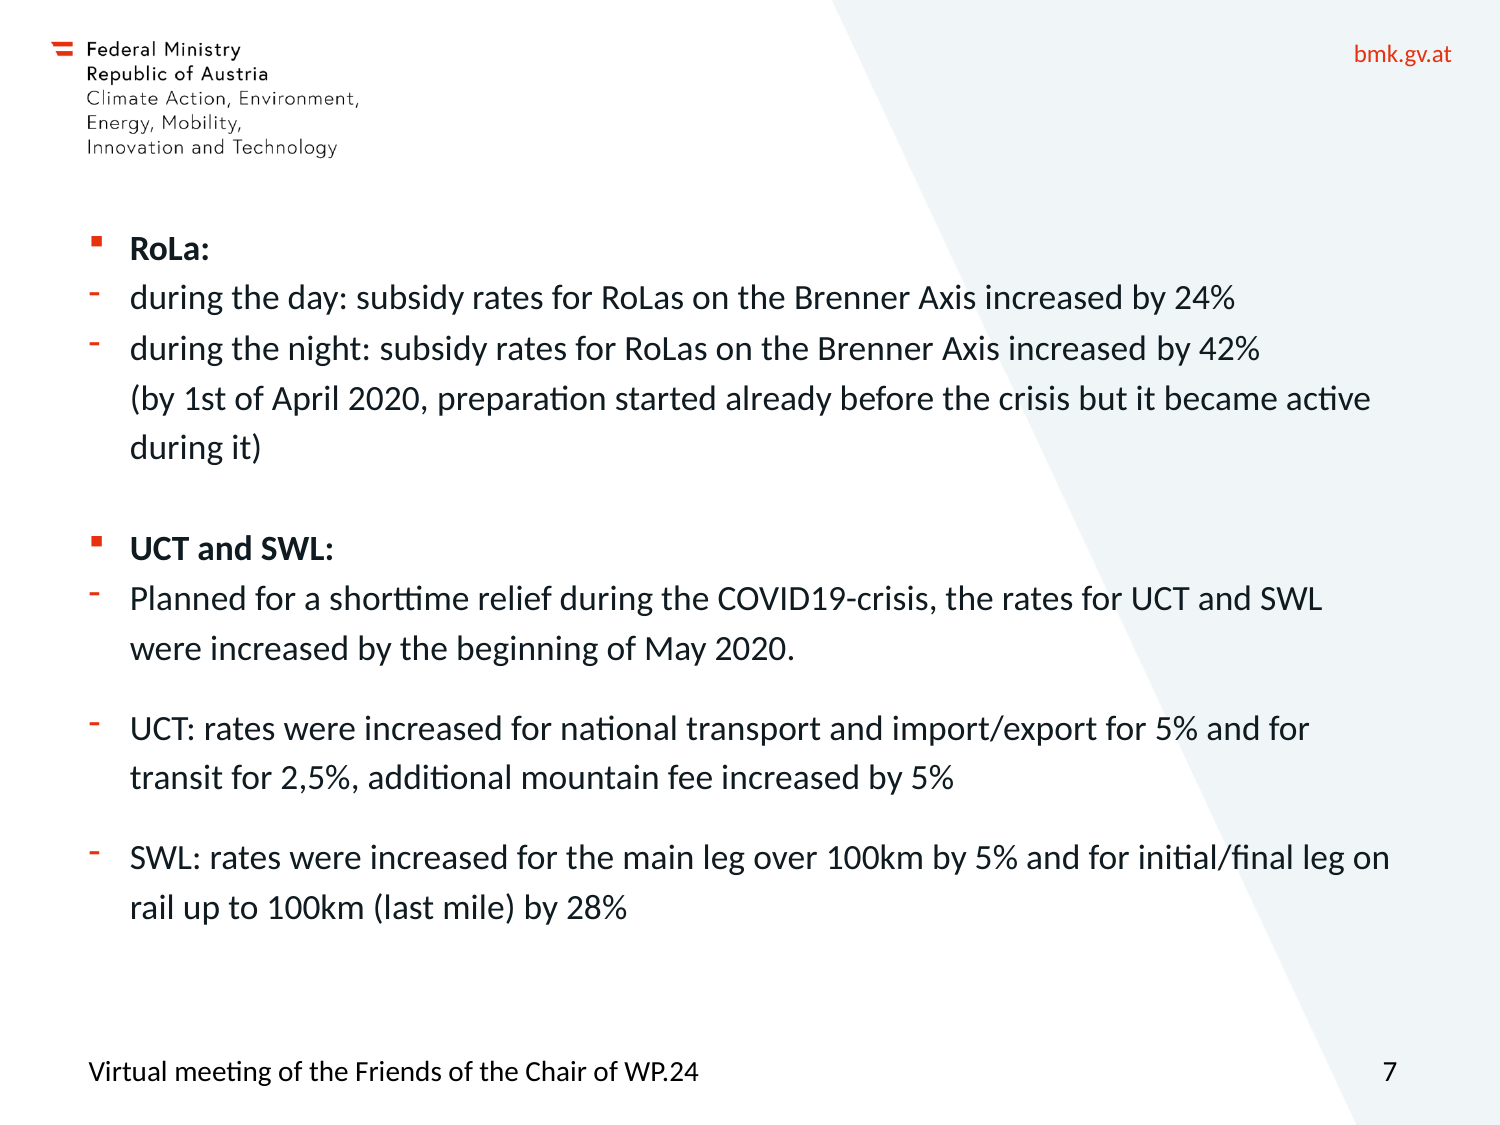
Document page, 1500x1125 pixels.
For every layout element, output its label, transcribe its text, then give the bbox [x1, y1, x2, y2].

slide_number 7 [1263, 1047, 1398, 1092]
footer Virtual meeting of the Friends of the Chair of WP.24 [88, 1047, 1217, 1092]
picture [0, 0, 1500, 1125]
list RoLa: during the day: subsidy rates for RoLas on the Brenner Axis increased by 24% during the night: subsidy rates for RoLas on the Brenner Axis increased by 42% (by 1st of April 2020, preparation started already before the crisis but it became active during it) UCT and SWL: Planned for a shorttime relief during the COVID19-crisis, the rates for UCT and SWL were increased by the beginning of May 2020. UCT: rates were increased for national transport and import/export for 5% and for transit for 2,5%, additional mountain fee increased by 5% SWL: rates were increased for the main leg over 100km by 5% and for initial/final leg on rail up to 100km (last mile) by 28% [88, 217, 1398, 1010]
